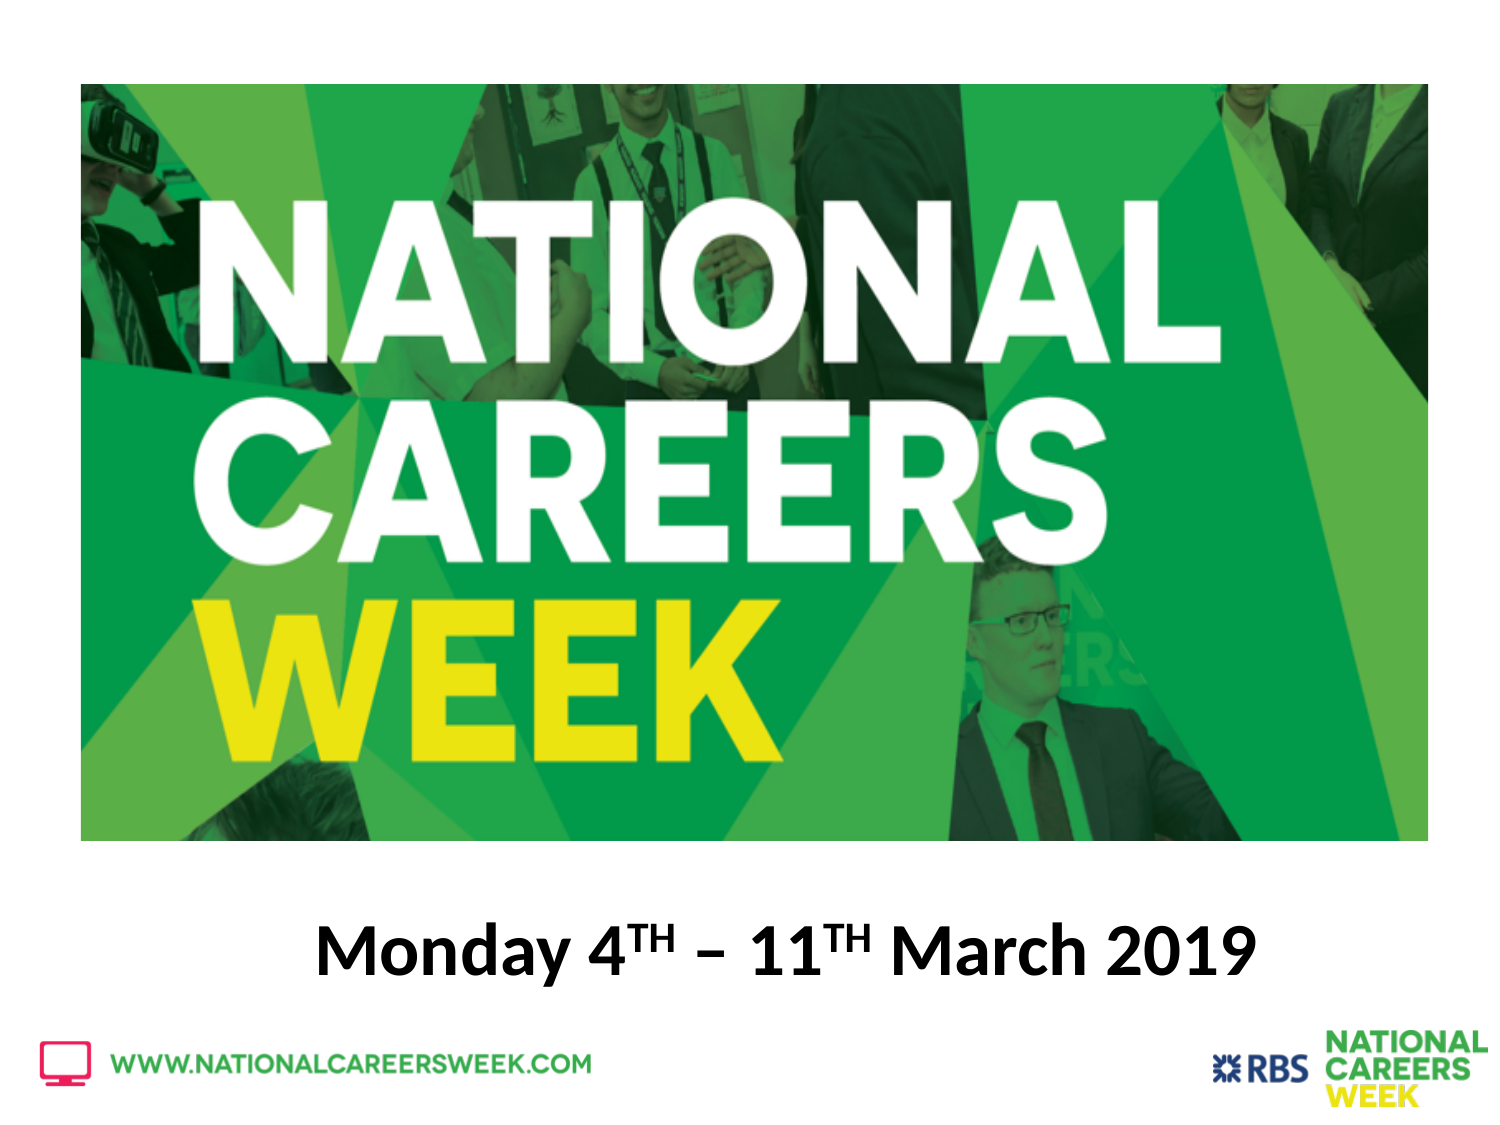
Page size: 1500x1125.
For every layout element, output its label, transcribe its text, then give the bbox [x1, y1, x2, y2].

picture [29, 1040, 601, 1087]
text_box Monday 4TH – 11TH March 2019 [234, 893, 1339, 998]
picture [1213, 1030, 1488, 1107]
picture [80, 84, 1429, 841]
